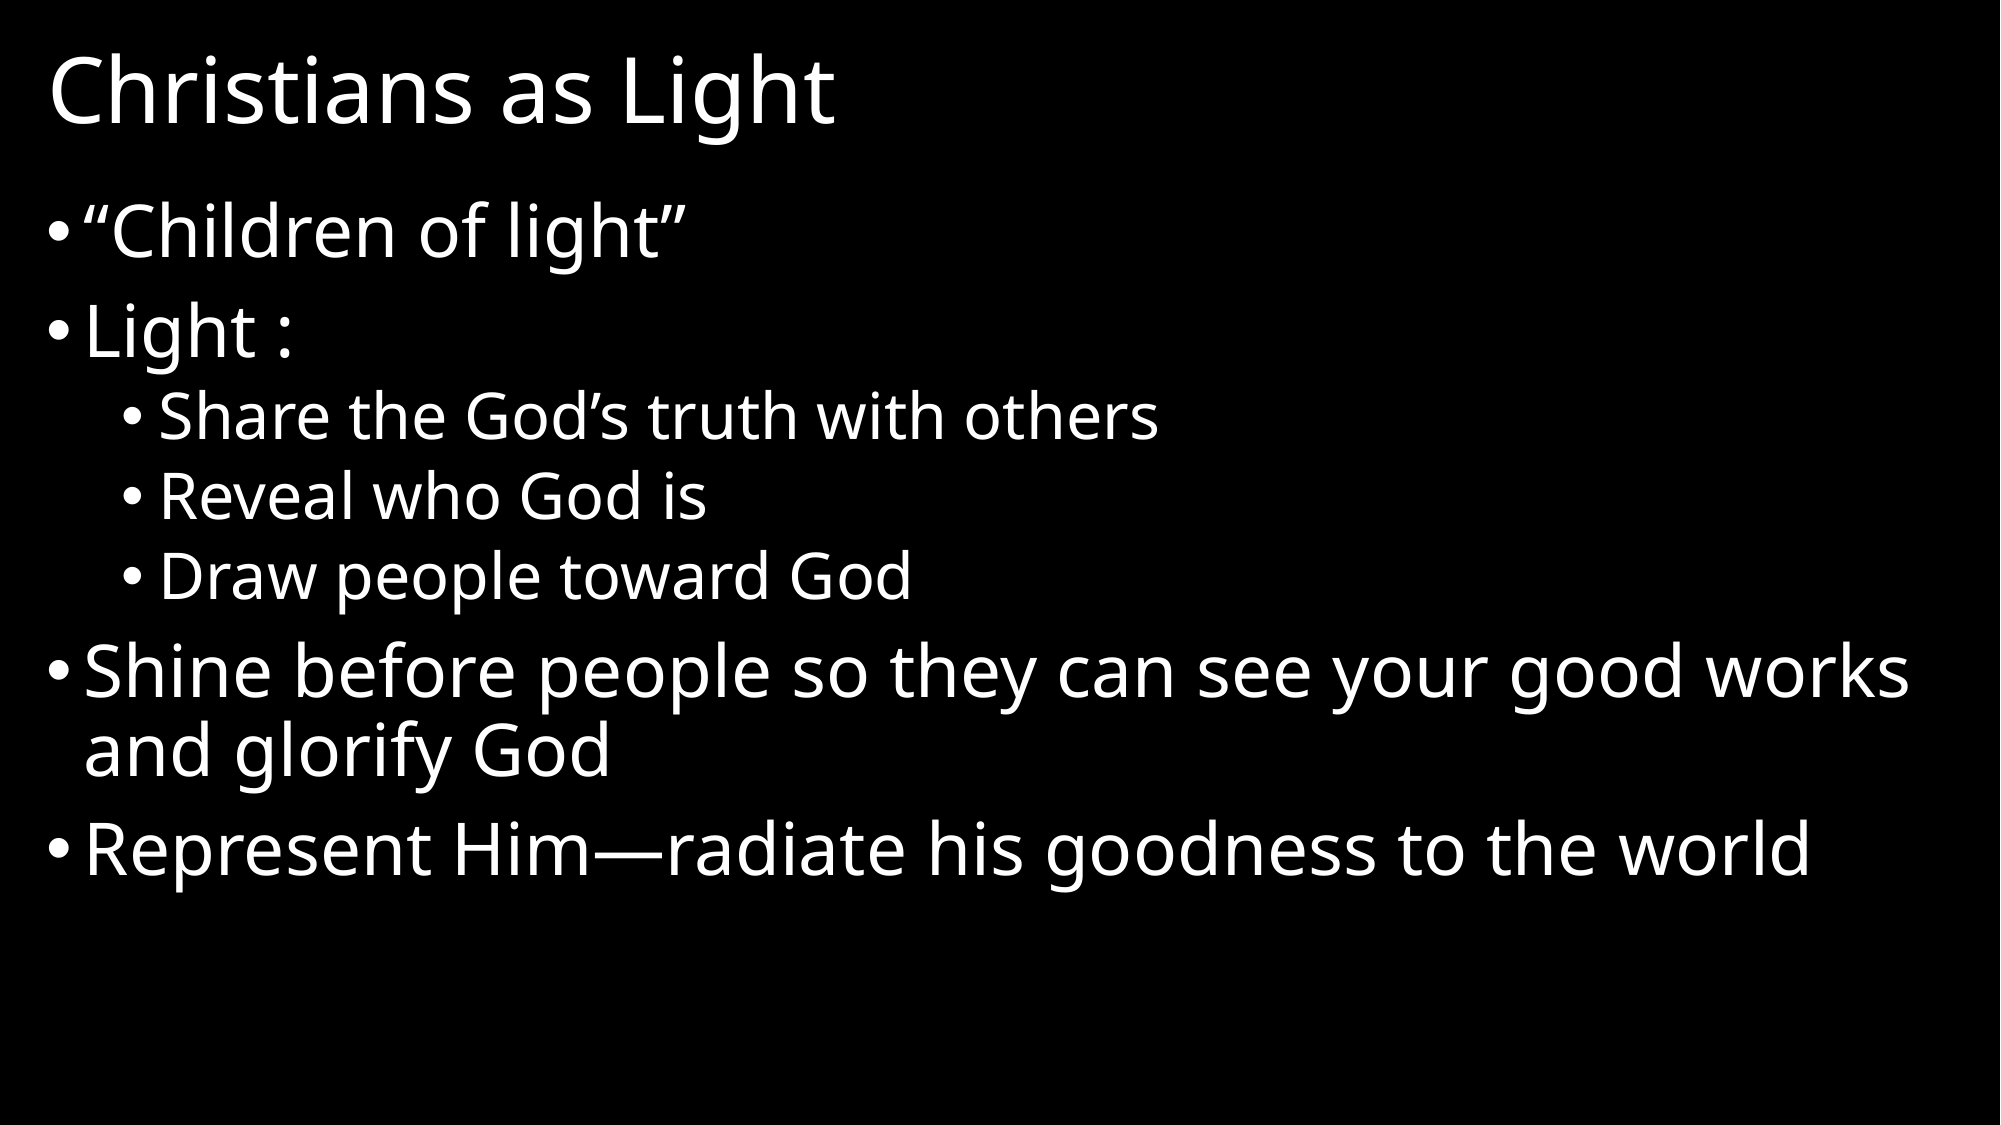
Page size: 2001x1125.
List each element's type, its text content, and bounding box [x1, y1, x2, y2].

list “Children of light” Light : Share the God’s truth with others Reveal who God is Draw people toward God Shine before people so they can see your good works and glorify God Represent Him—radiate his goodness to the world [31, 187, 2000, 1125]
title Christians as Light [32, 0, 1969, 187]
